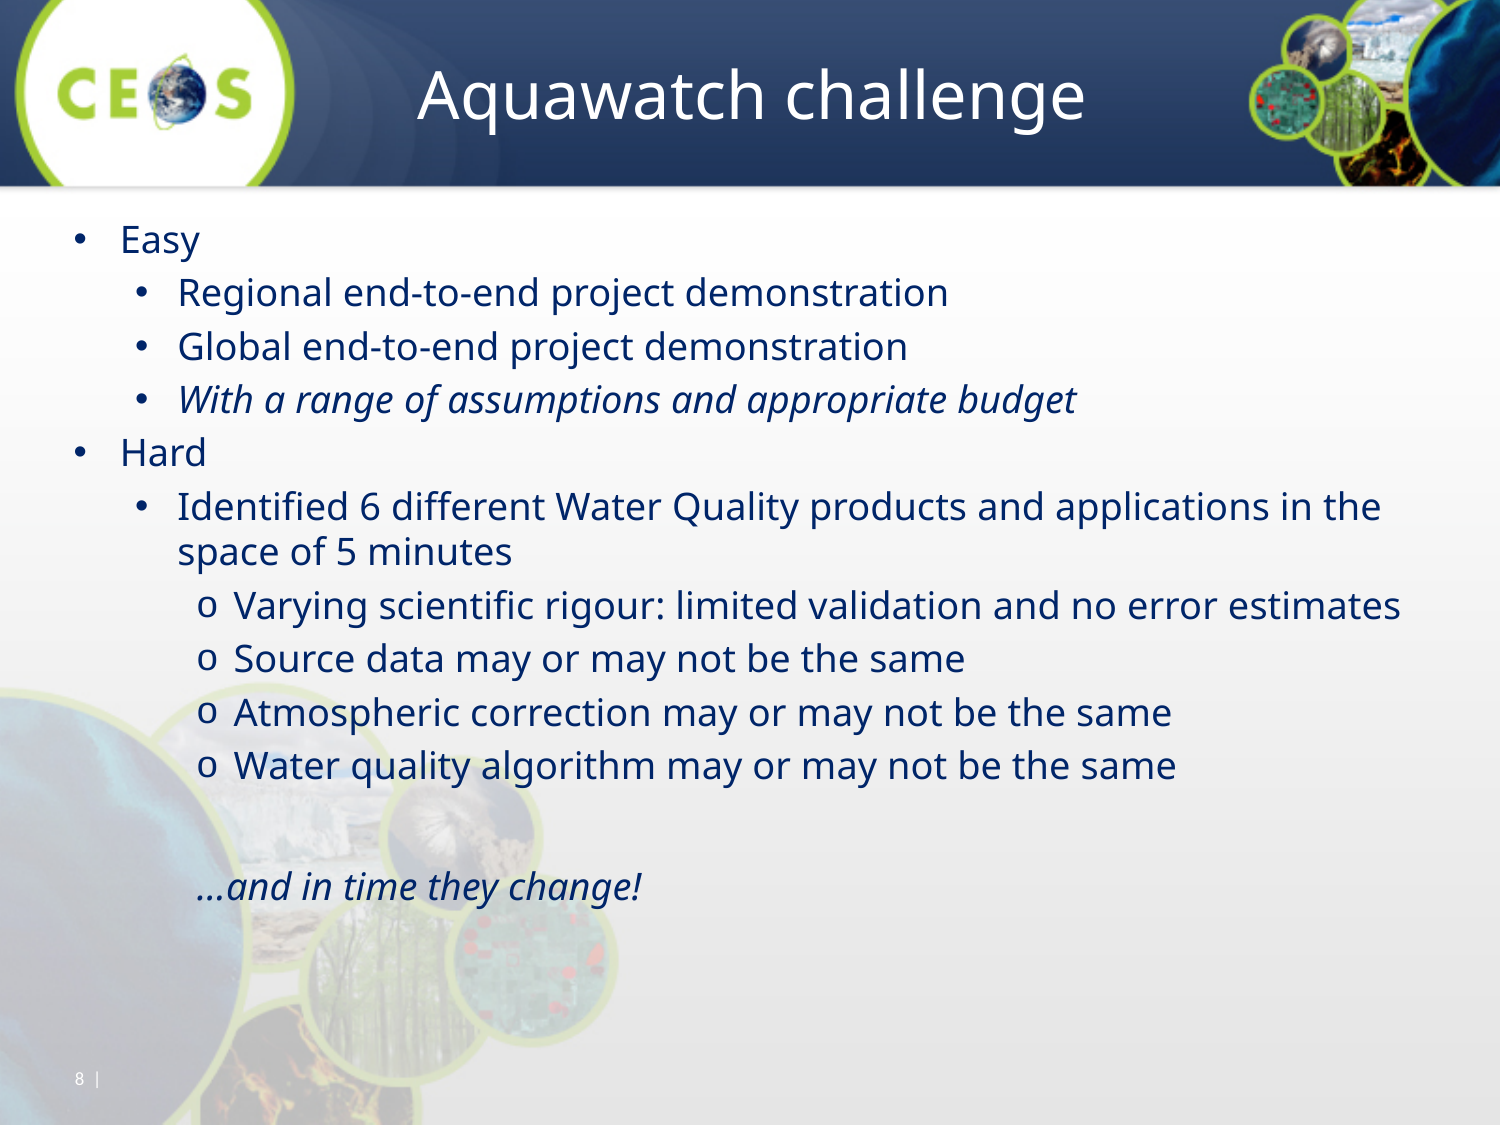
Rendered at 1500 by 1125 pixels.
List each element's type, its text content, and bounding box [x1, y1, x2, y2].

list Easy Regional end-to-end project demonstration Global end-to-end project demonstration With a range of assumptions and appropriate budget Hard Identified 6 different Water Quality products and applications in the space of 5 minutes Varying scientific rigour: limited validation and no error estimates Source data may or may not be the same Atmospheric correction may or may not be the same Water quality algorithm may or may not be the same …and in time they change! [58, 208, 1447, 959]
slide_number 8 | [53, 1066, 102, 1089]
picture [0, 0, 1500, 1125]
title Aquawatch challenge [58, 45, 1447, 185]
